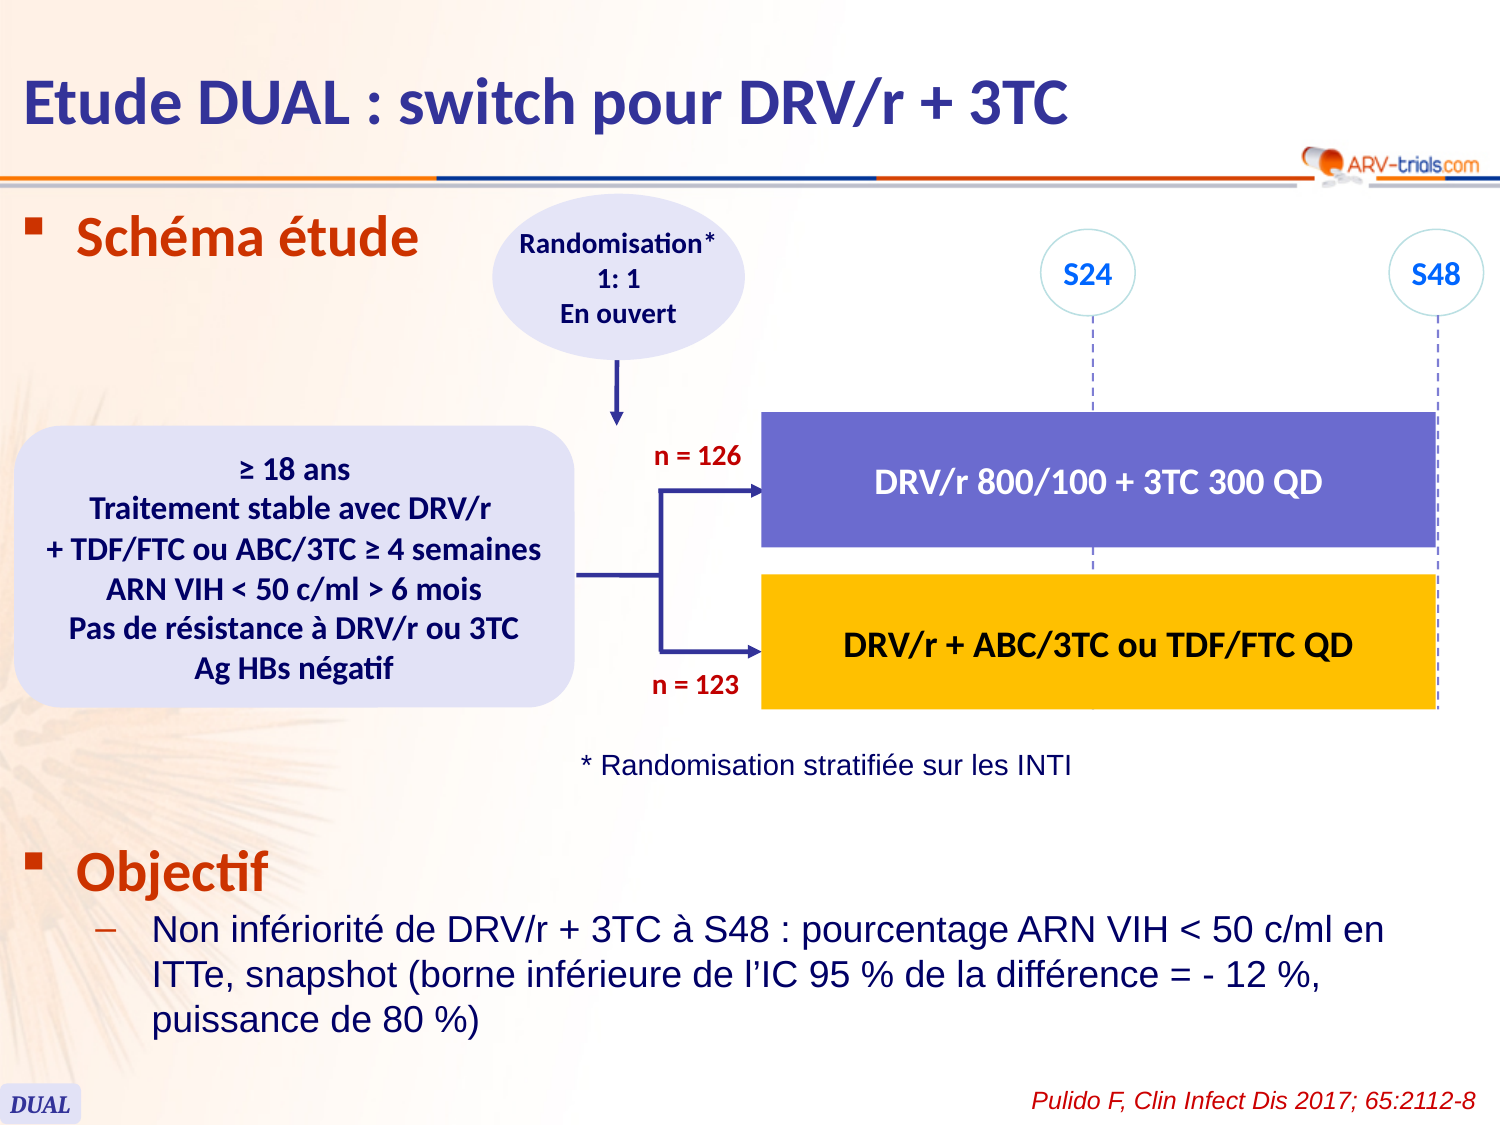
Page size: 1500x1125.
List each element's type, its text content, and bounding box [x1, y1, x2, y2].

text_box DUAL [0, 1083, 82, 1125]
text_box * Randomisation stratifiée sur les INTI [565, 738, 1436, 789]
text_box Schéma étude [5, 190, 468, 286]
text_box [658, 484, 761, 498]
text_box [659, 645, 761, 657]
text_box n = 123 [636, 657, 755, 708]
text_box Pulido F, Clin Infect Dis 2017; 65:2112-8 [821, 1076, 1499, 1122]
text_box S24 [1040, 229, 1136, 316]
picture [0, 0, 1500, 1125]
title Etude DUAL : switch pour DRV/r + 3TC [8, 6, 1353, 190]
text_box Randomisation* 1: 1 En ouvert [492, 193, 745, 361]
text_box Objectif Non infériorité de DRV/r + 3TC à S48 : pourcentage ARN VIH < 50 c/ml en ITTe, snapshot (borne inférieure de l’IC 95 % de la différence = - 12 %, puissance de 80 %) [5, 825, 1438, 1018]
text_box n = 126 [638, 429, 757, 479]
text_box DRV/r 800/100 + 3TC 300 QD [761, 412, 1436, 548]
text_box DRV/r + ABC/3TC ou TDF/FTC QD [761, 574, 1436, 710]
text_box ≥ 18 ans Traitement stable avec DRV/r + TDF/FTC ou ABC/3TC ≥ 4 semaines ARN VIH < 50 c/ml > 6 mois Pas de résistance à DRV/r ou 3TC Ag HBs négatif [14, 425, 575, 708]
text_box S48 [1389, 229, 1484, 316]
